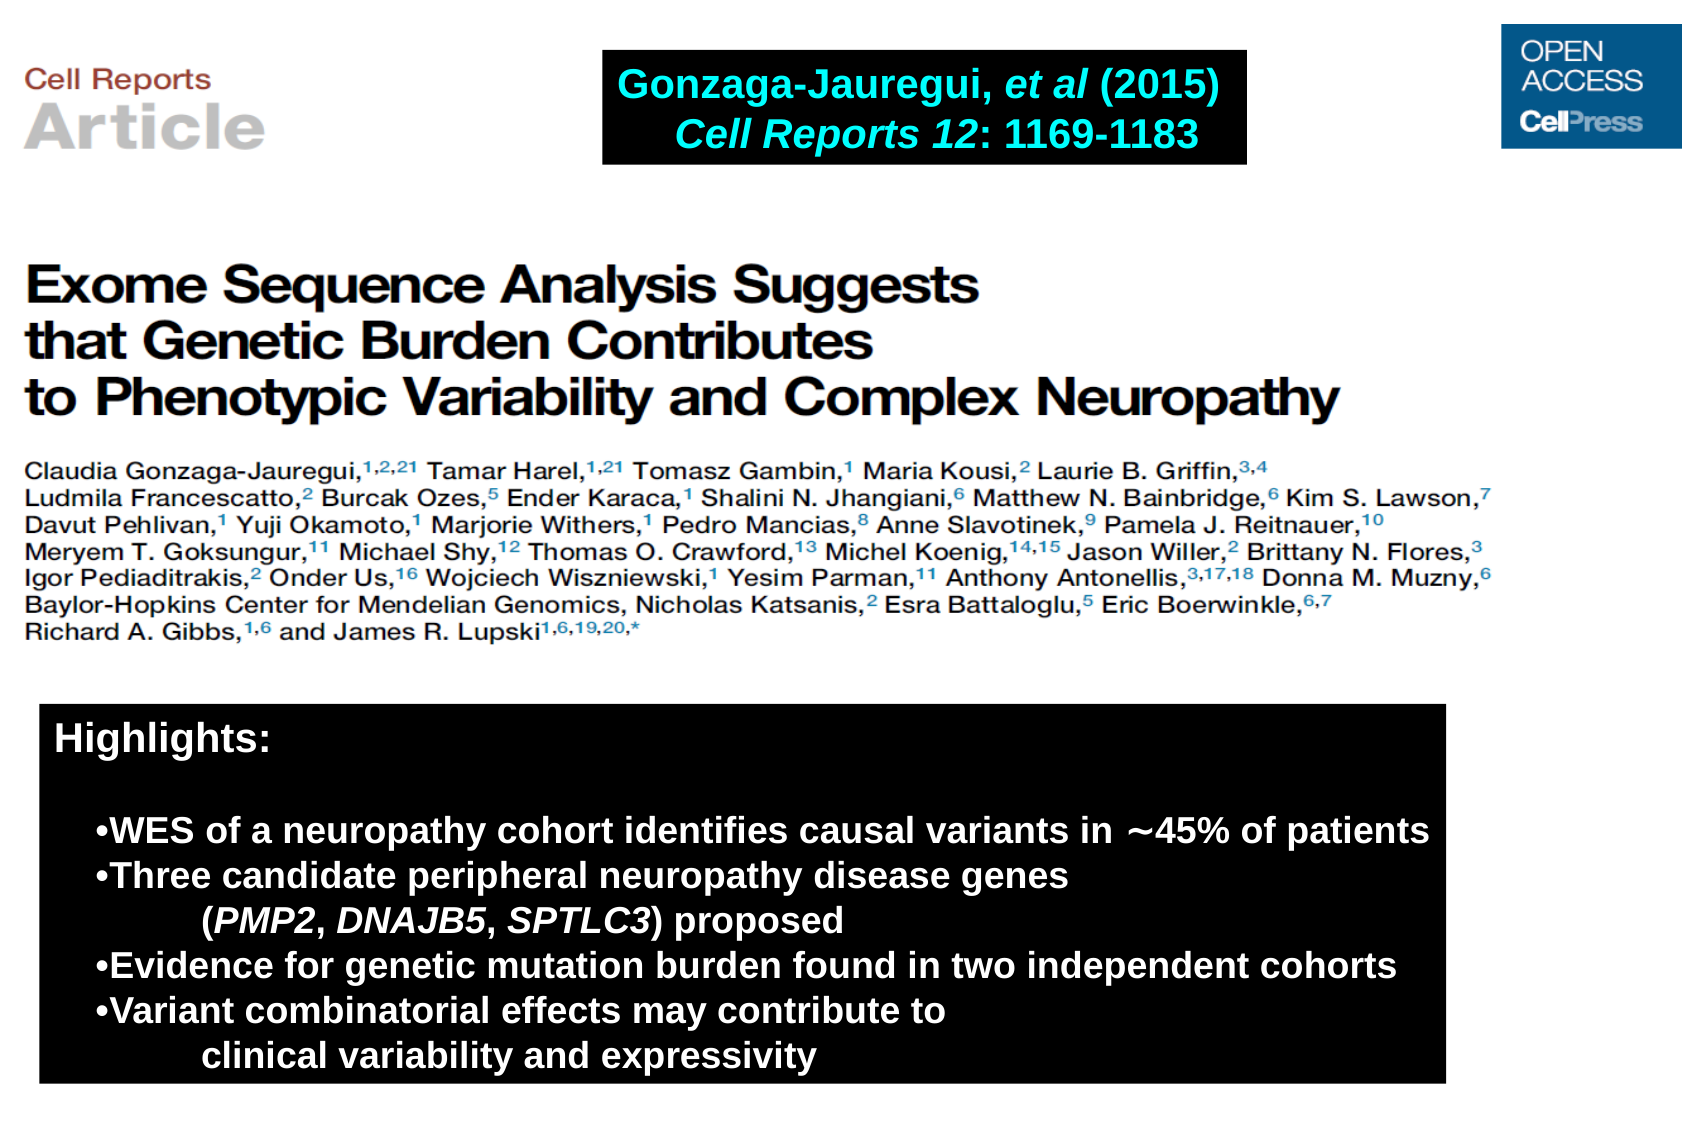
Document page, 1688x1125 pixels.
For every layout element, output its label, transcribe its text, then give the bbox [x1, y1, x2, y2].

picture [13, 24, 1682, 651]
text_box Highlights: •WES of a neuropathy cohort identifies causal variants in ∼45% of patients •Three candidate peripheral neuropathy disease genes (PMP2, DNAJB5, SPTLC3) proposed •Evidence for genetic mutation burden found in two independent cohorts •Variant combinatorial effects may contribute to clinical variability and expressivity [39, 703, 1447, 1084]
